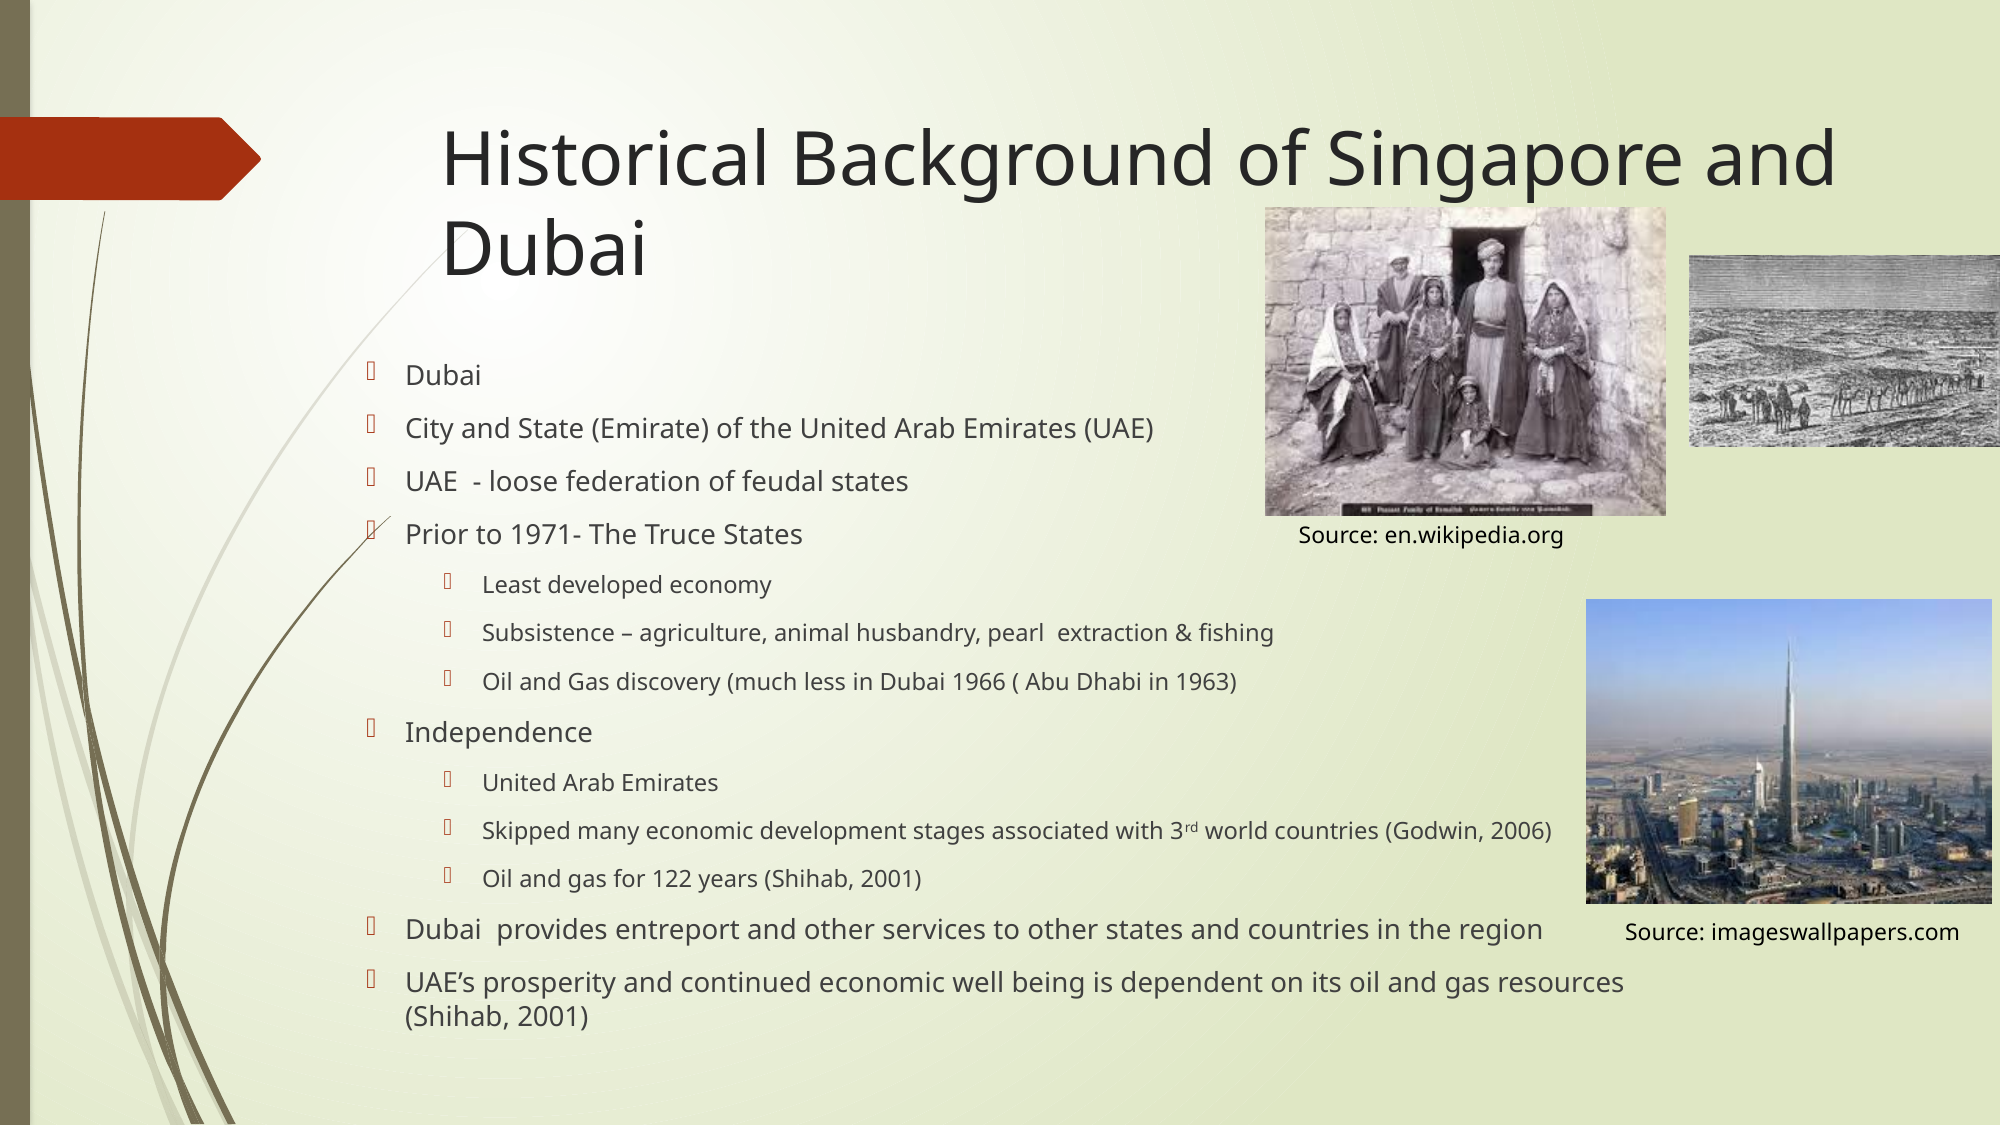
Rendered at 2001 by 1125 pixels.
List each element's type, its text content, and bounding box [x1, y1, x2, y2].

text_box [1265, 207, 1666, 557]
list Dubai City and State (Emirate) of the United Arab Emirates (UAE) UAE - loose federation of feudal states Prior to 1971- The Truce States Least developed economy Subsistence – agriculture, animal husbandry, pearl extraction & fishing Oil and Gas discovery (much less in Dubai 1966 ( Abu Dhabi in 1963) Independence United Arab Emirates Skipped many economic development stages associated with 3rd world countries (Godwin, 2006) Oil and gas for 122 years (Shihab, 2001) Dubai provides entreport and other services to other states and countries in the region UAE’s prosperity and continued economic well being is dependent on its oil and gas resources (Shihab, 2001) [197, 350, 1660, 1046]
text_box Source: imageswallpapers.com [1610, 910, 1992, 953]
picture [1689, 255, 2000, 448]
title Historical Background of Singapore and Dubai [425, 102, 1888, 313]
picture [1586, 599, 1992, 904]
